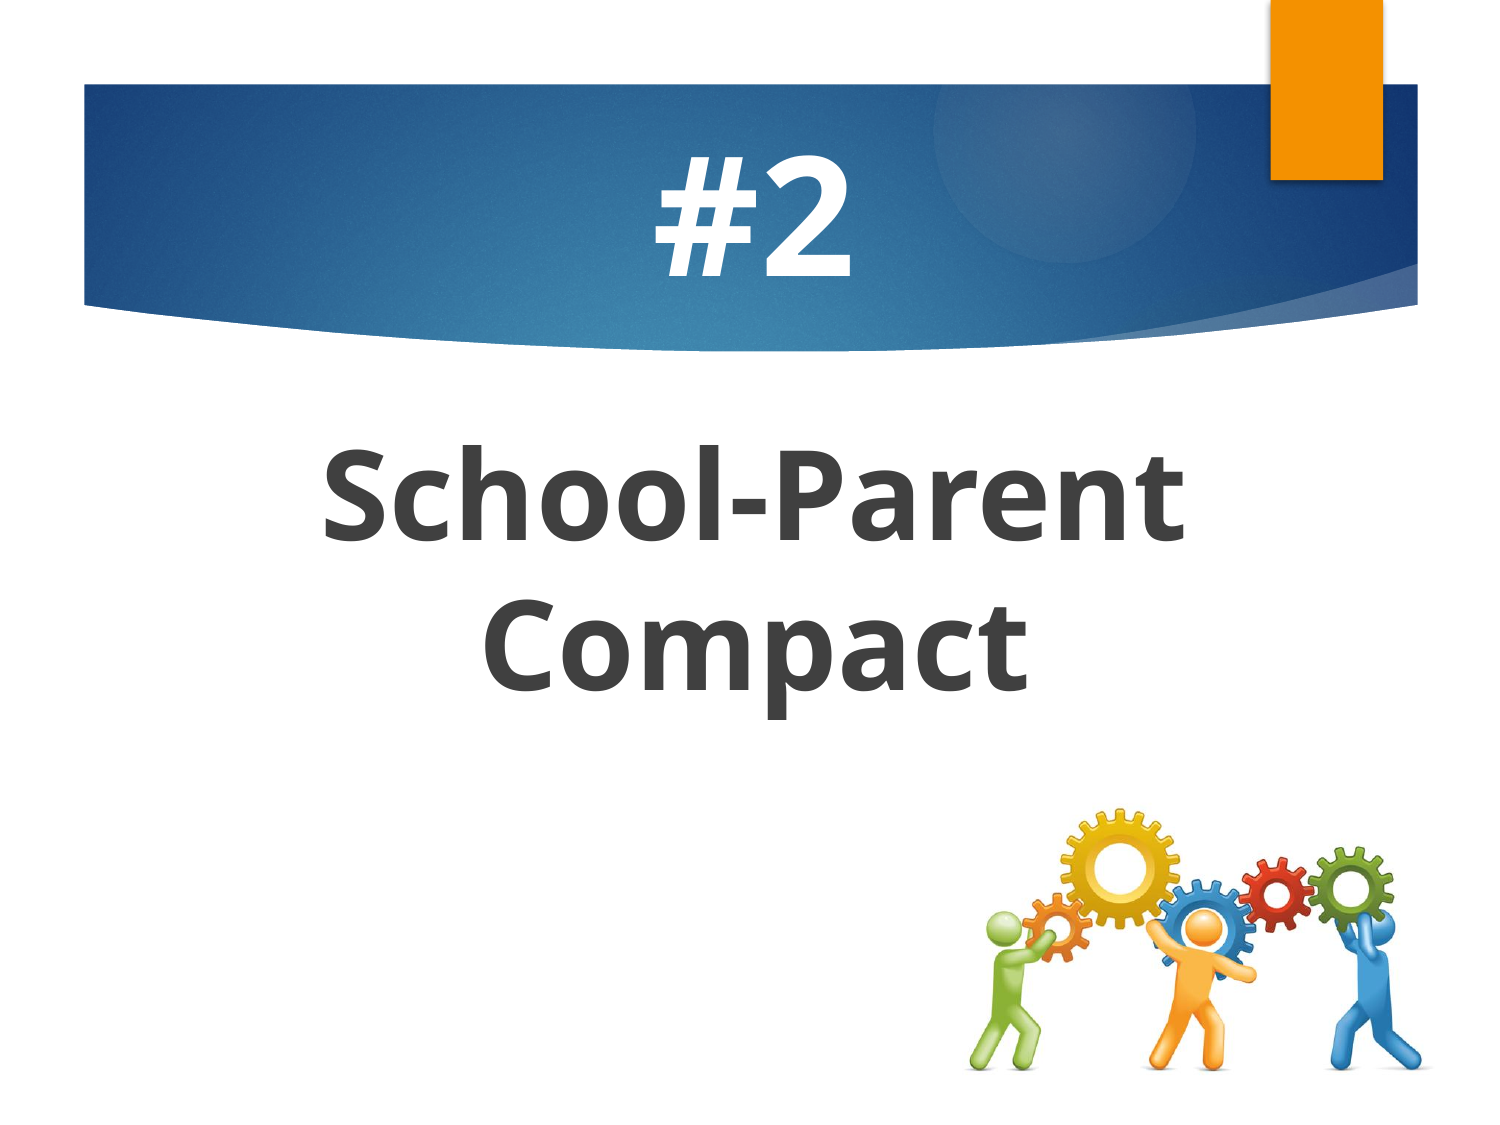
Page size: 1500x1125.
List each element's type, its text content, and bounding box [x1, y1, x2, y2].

title #2 [233, 151, 1275, 269]
picture [962, 779, 1436, 1101]
list School-Parent Compact [234, 408, 1275, 988]
